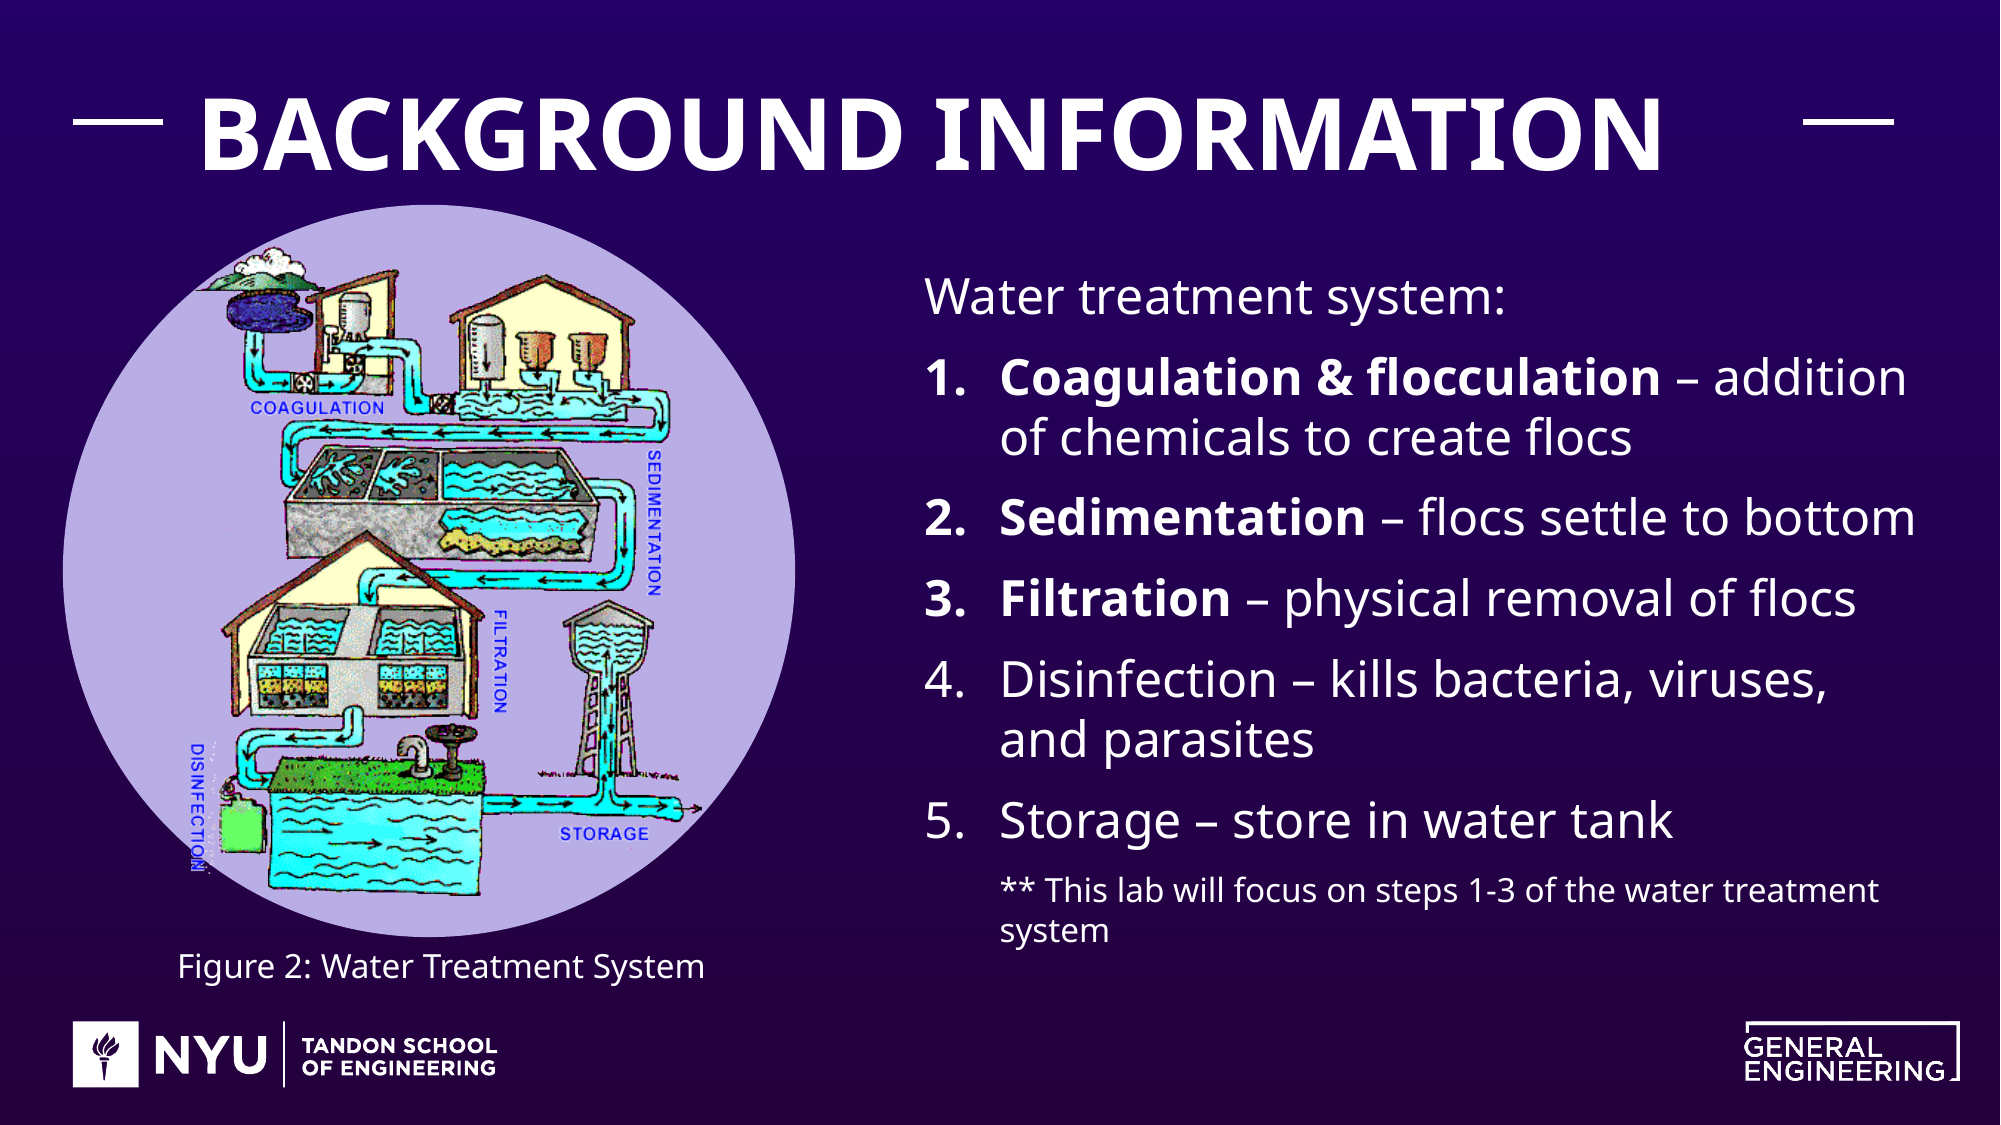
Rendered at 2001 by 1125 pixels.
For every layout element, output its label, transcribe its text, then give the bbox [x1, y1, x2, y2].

picture [191, 246, 702, 896]
text_box Water treatment system: Coagulation & flocculation – addition of chemicals to create flocs Sedimentation – flocs settle to bottom Filtration – physical removal of flocs Disinfection – kills bacteria, viruses, and parasites Storage – store in water tank ** This lab will focus on steps 1-3 of the water treatment system [909, 246, 1936, 967]
text_box Figure 2: Water Treatment System [93, 938, 800, 1029]
text_box [260, 896, 598, 938]
text_box BACKGROUND INFORMATION [196, 153, 1804, 192]
text_box [702, 326, 796, 815]
picture [72, 1021, 498, 1088]
text_box [260, 204, 598, 246]
picture [1744, 1021, 1960, 1081]
text_box [62, 292, 191, 850]
